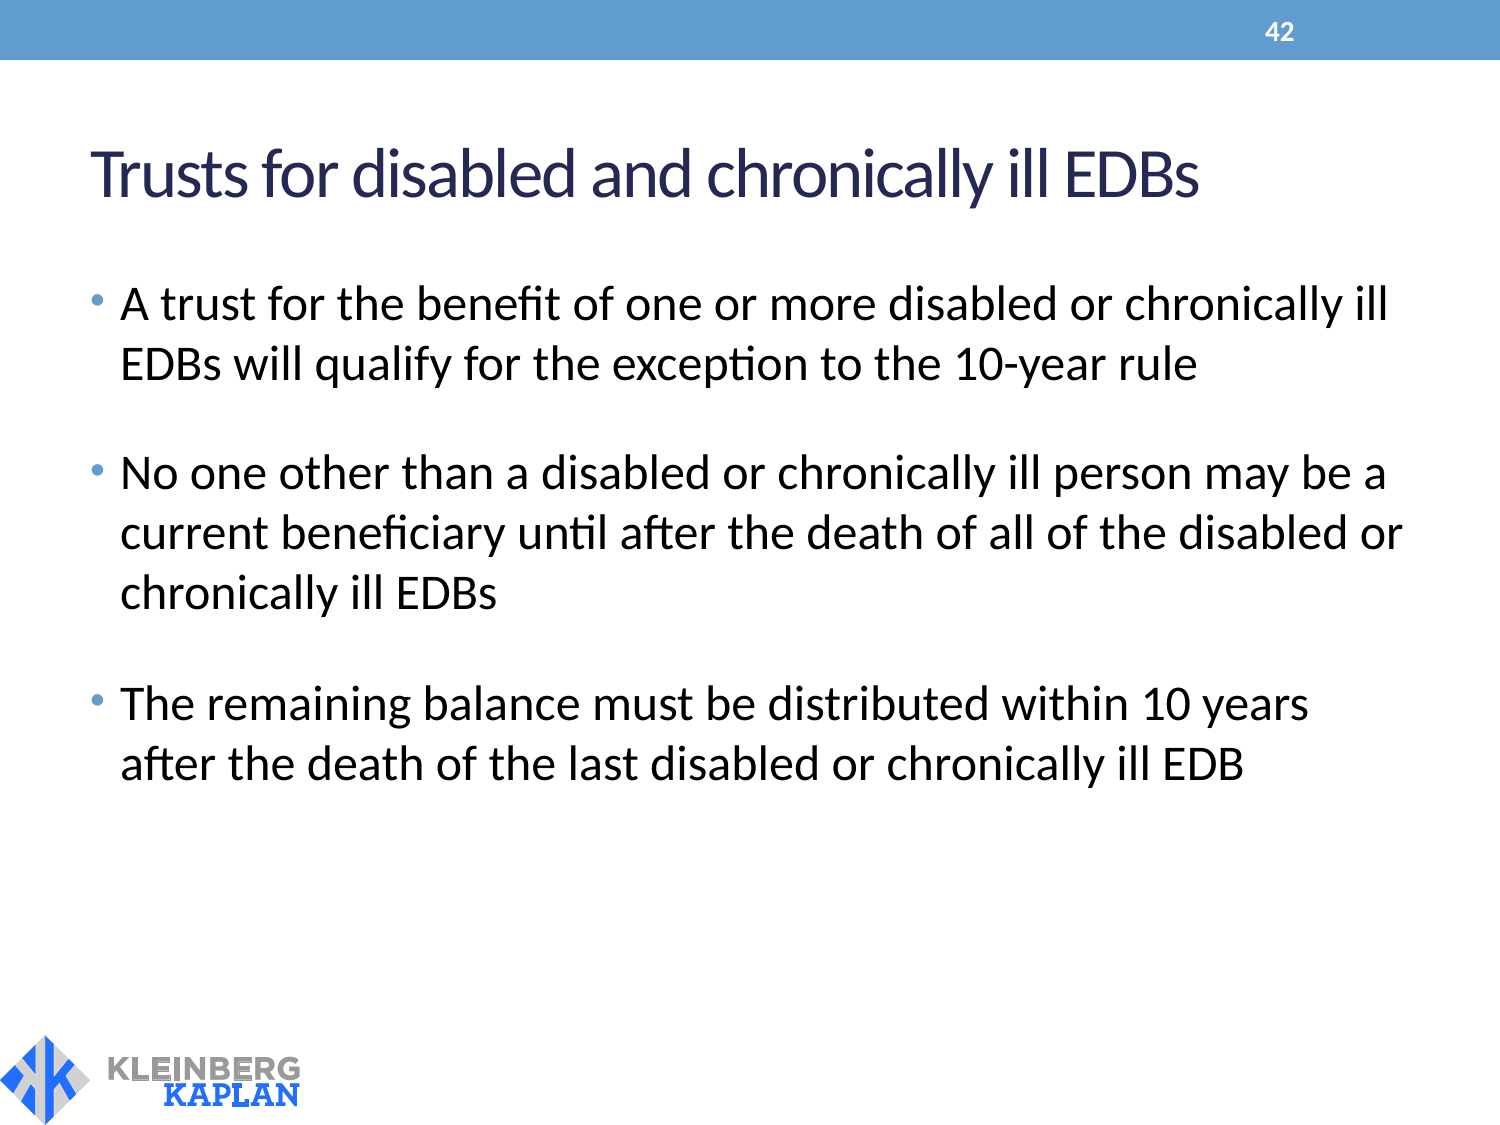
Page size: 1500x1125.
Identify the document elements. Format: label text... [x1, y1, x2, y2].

slide_number 42 [1250, 3, 1425, 57]
title Trusts for disabled and chronically ill EDBs [75, 87, 1425, 250]
list A trust for the benefit of one or more disabled or chronically ill EDBs will qualify for the exception to the 10-year rule No one other than a disabled or chronically ill person may be a current beneficiary until after the death of all of the disabled or chronically ill EDBs The remaining balance must be distributed within 10 years after the death of the last disabled or chronically ill EDB [75, 262, 1425, 1063]
